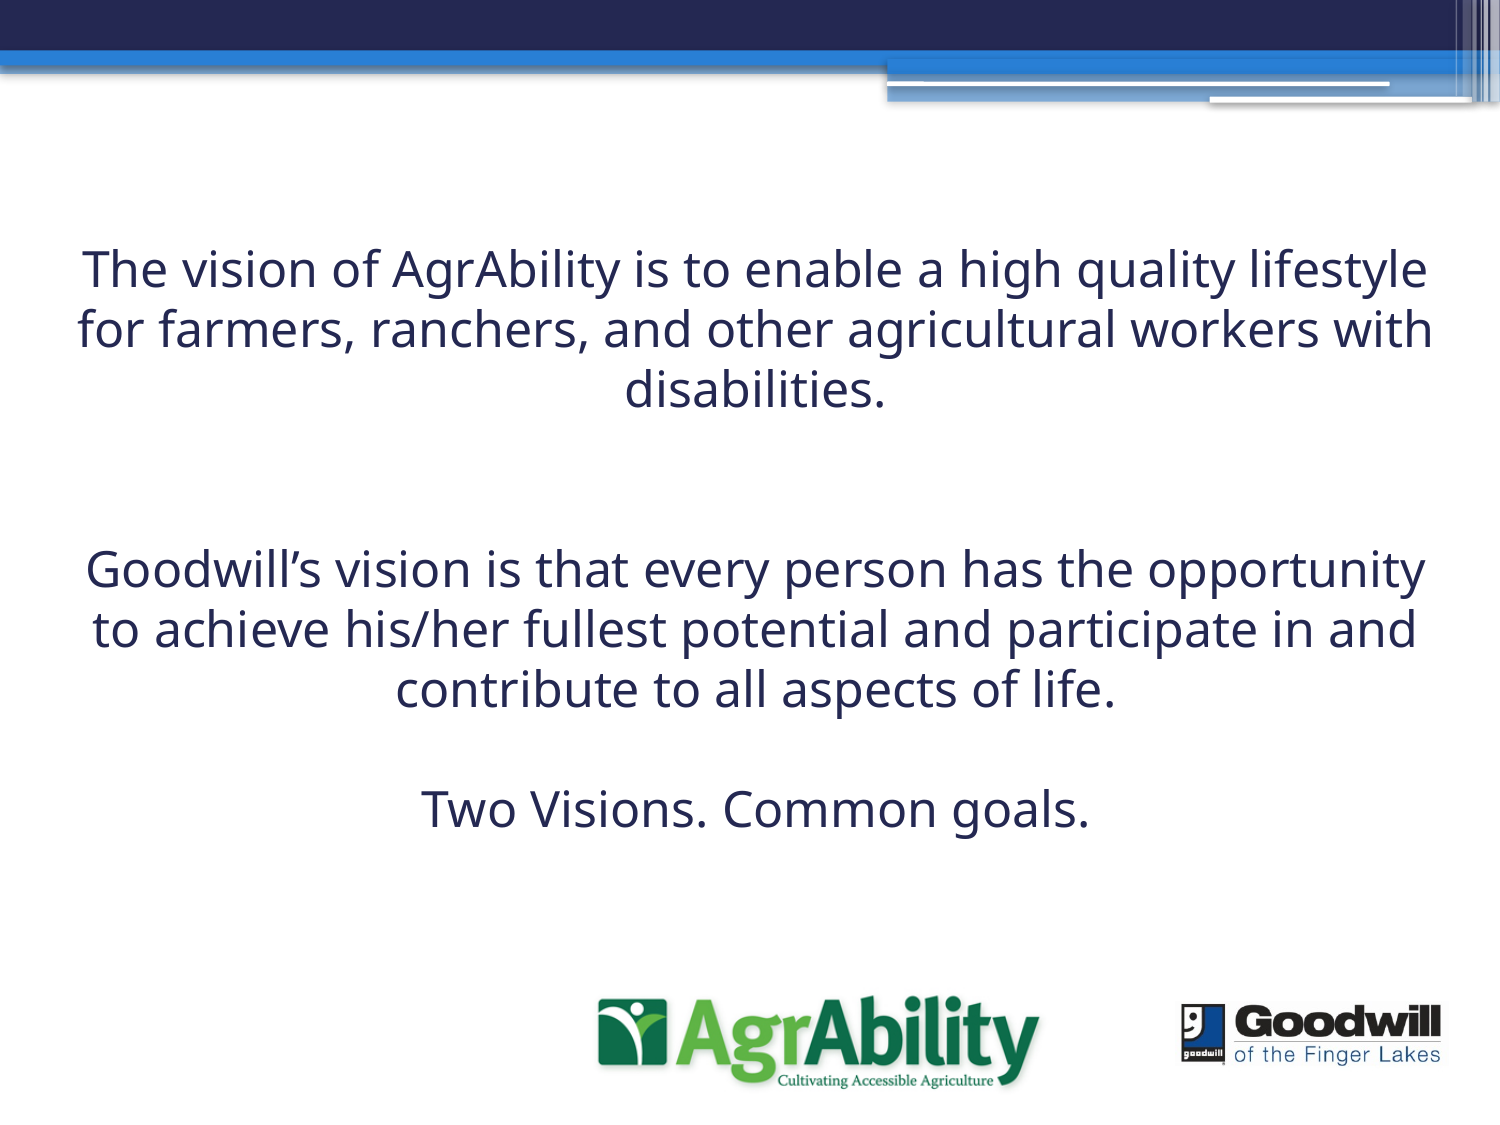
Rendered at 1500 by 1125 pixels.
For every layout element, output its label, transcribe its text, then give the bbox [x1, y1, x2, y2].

text_box [74, 312, 525, 373]
title The vision of AgrAbility is to enable a high quality lifestyle for farmers, ranchers, and other agricultural workers with disabilities. Goodwill’s vision is that every person has the opportunity to achieve his/her fullest potential and participate in and contribute to all aspects of life. Two Visions. Common goals. [50, 112, 1463, 963]
picture [1175, 1001, 1449, 1097]
picture [587, 963, 1050, 1117]
